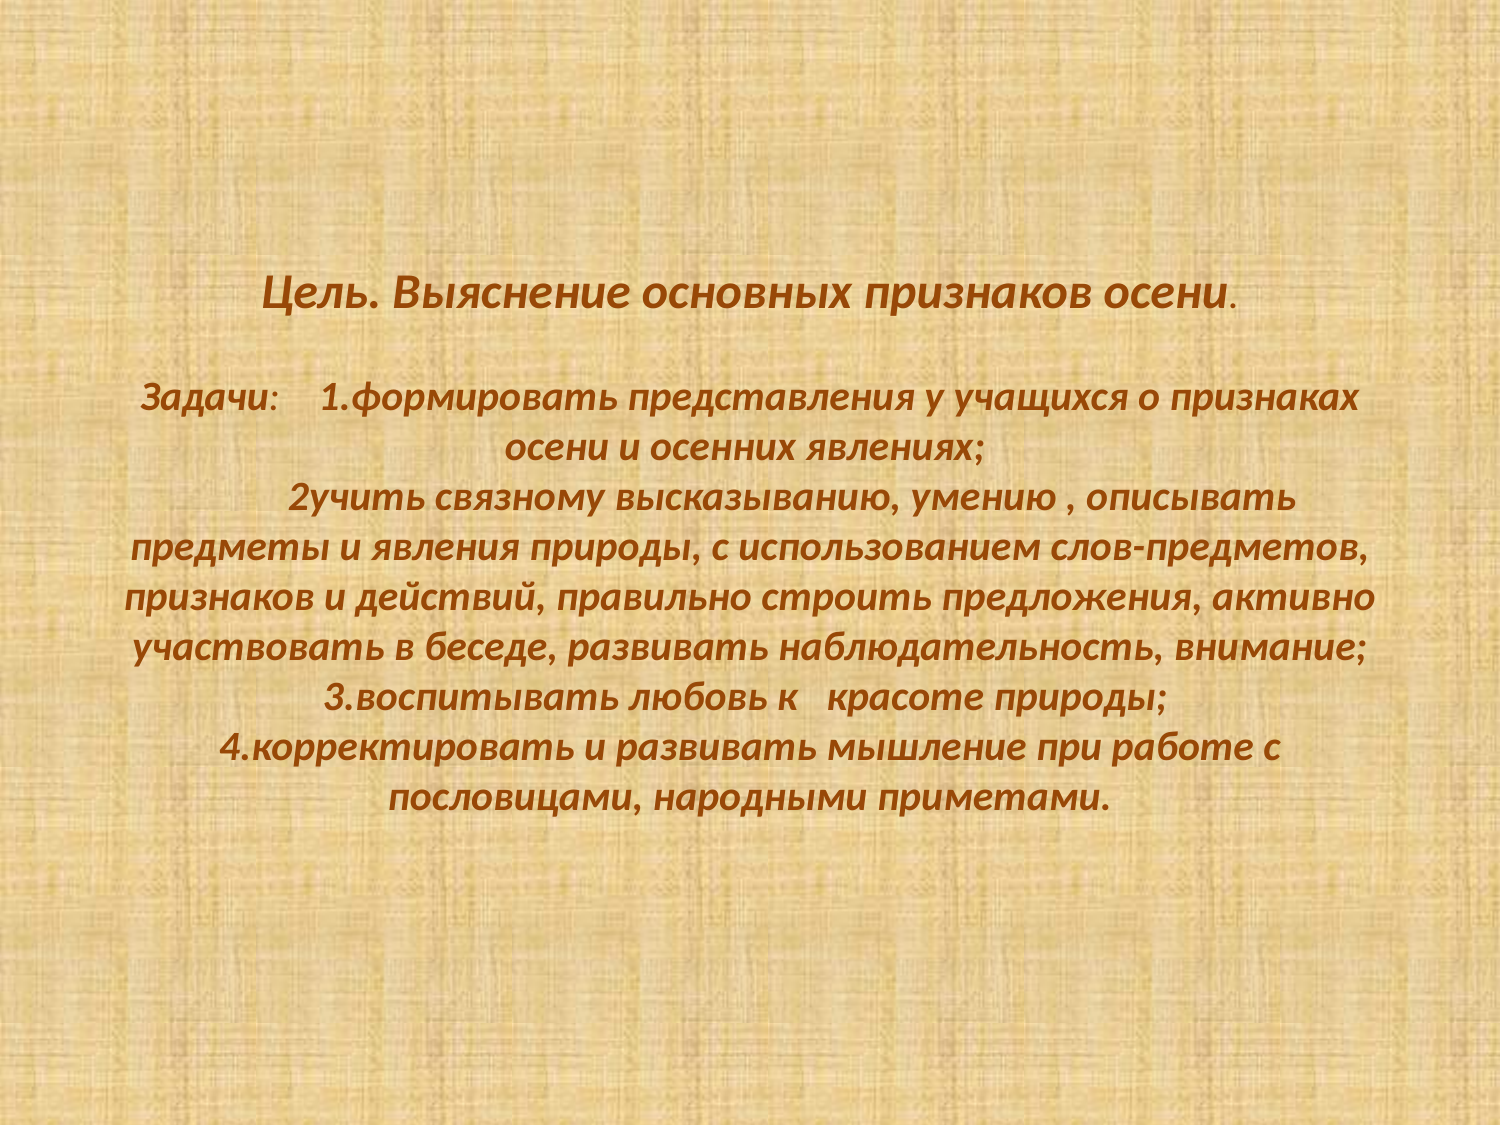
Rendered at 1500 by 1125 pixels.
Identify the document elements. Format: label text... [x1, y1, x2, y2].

title Цель. Выяснение основных признаков осени. Задачи: 1.формировать представления у учащихся о признаках осени и осенних явлениях; 2учить связному высказыванию, умению , описывать предметы и явления природы, с использованием слов-предметов, признаков и действий, правильно строить предложения, активно участвовать в беседе, развивать наблюдательность, внимание; 3.воспитывать любовь к красоте природы; 4.корректировать и развивать мышление при работе с пословицами, народными приметами. [74, 44, 1426, 1083]
picture [0, 0, 1500, 1125]
